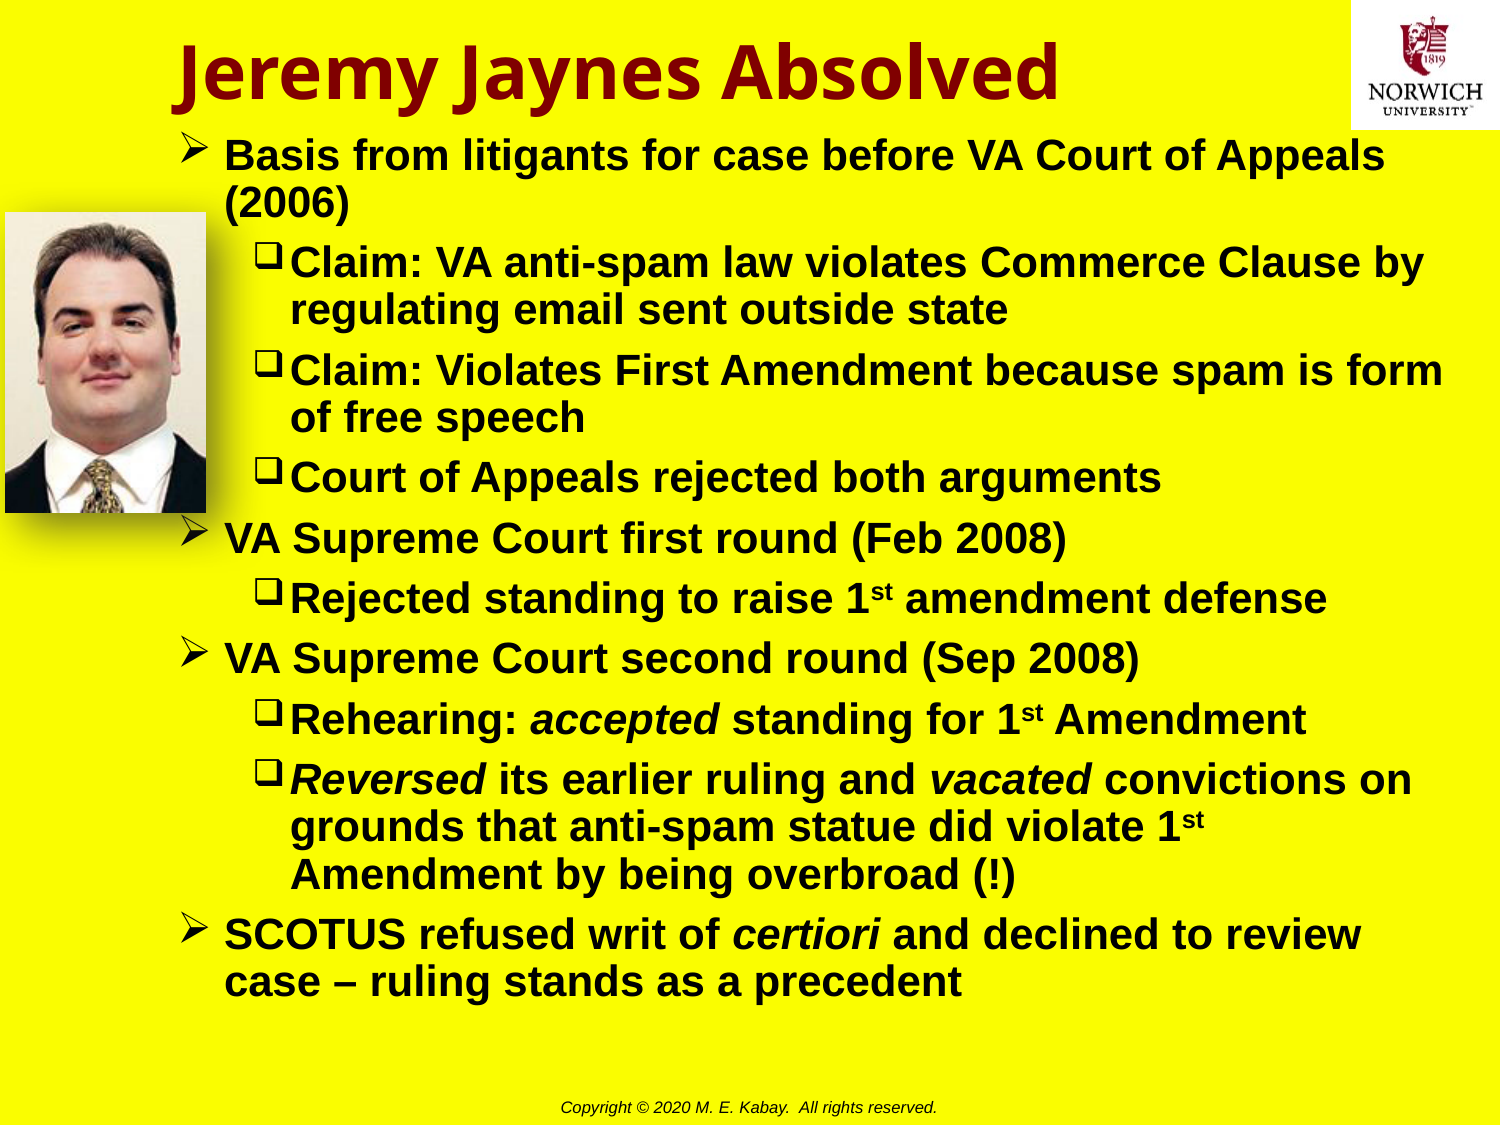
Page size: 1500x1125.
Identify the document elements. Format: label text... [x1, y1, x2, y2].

title Jeremy Jaynes Absolved [161, 24, 1339, 124]
picture [1351, 0, 1500, 130]
picture [5, 212, 206, 513]
list Basis from litigants for case before VA Court of Appeals (2006) Claim: VA anti-spam law violates Commerce Clause by regulating email sent outside state Claim: Violates First Amendment because spam is form of free speech Court of Appeals rejected both arguments VA Supreme Court first round (Feb 2008) Rejected standing to raise 1st amendment defense VA Supreme Court second round (Sep 2008) Rehearing: accepted standing for 1st Amendment Reversed its earlier ruling and vacated convictions on grounds that anti-spam statue did violate 1st Amendment by being overbroad (!) SCOTUS refused writ of certiori and declined to review case – ruling stands as a precedent [161, 124, 1476, 1088]
